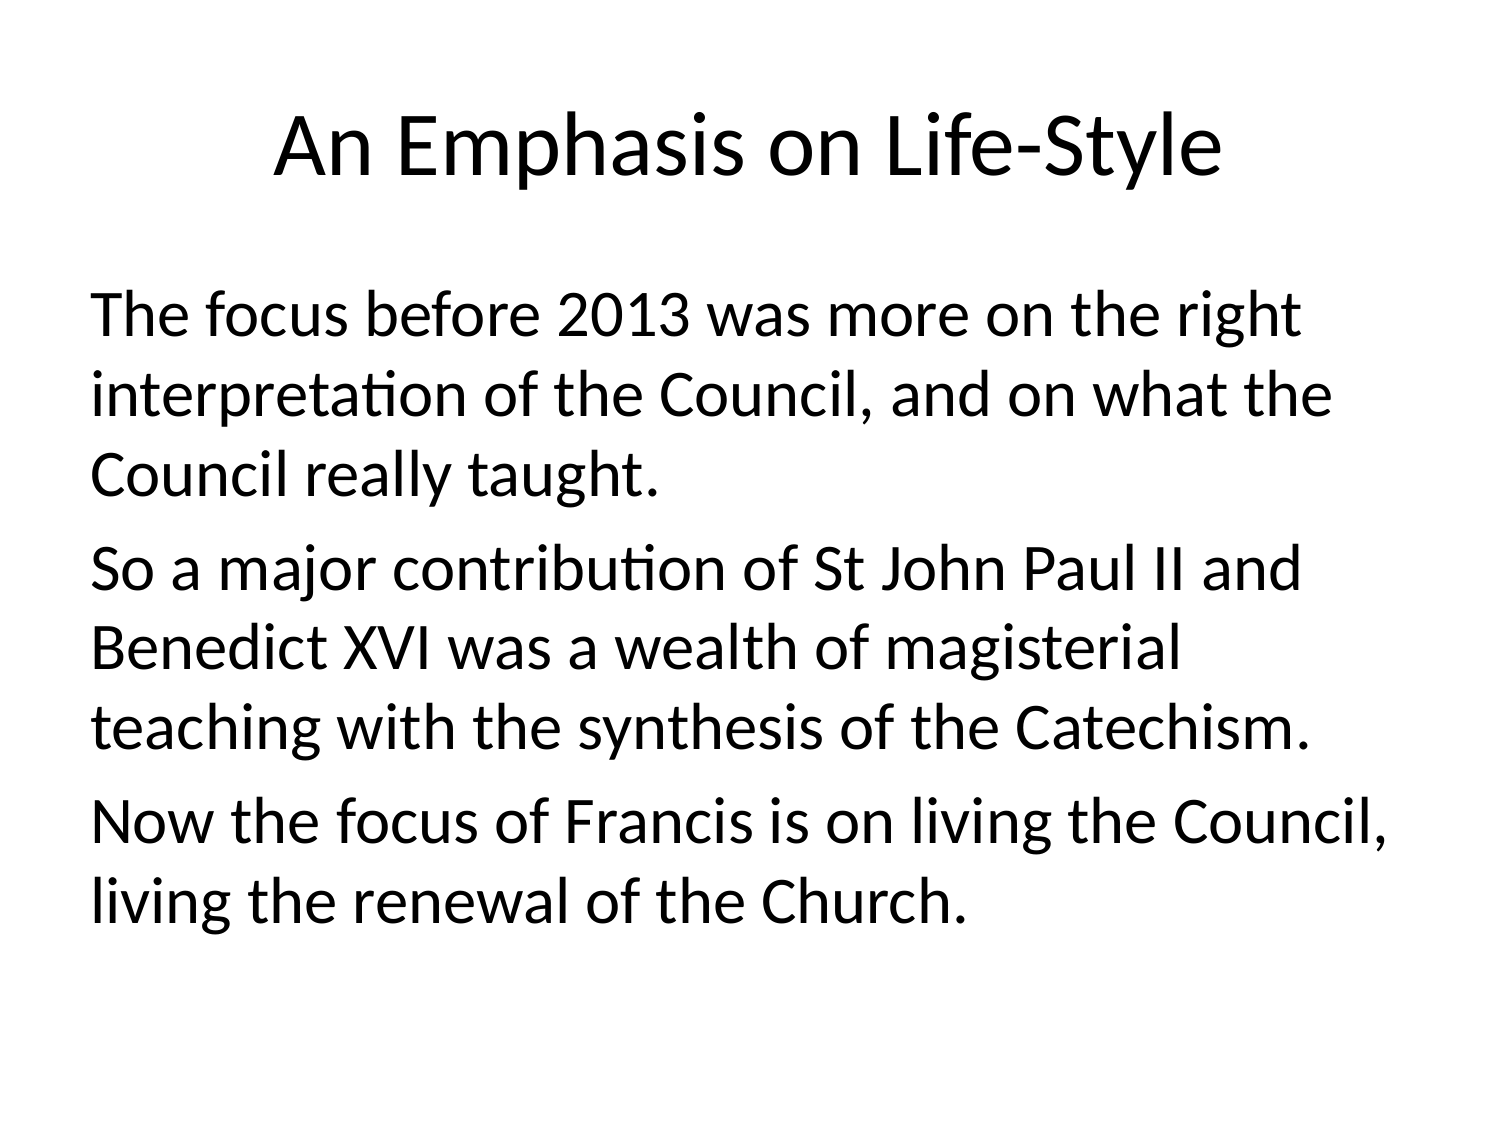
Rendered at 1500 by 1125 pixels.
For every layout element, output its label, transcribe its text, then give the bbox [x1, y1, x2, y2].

title An Emphasis on Life-Style [75, 45, 1425, 233]
list The focus before 2013 was more on the right interpretation of the Council, and on what the Council really taught. So a major contribution of St John Paul II and Benedict XVI was a wealth of magisterial teaching with the synthesis of the Catechism. Now the focus of Francis is on living the Council, living the renewal of the Church. [75, 262, 1425, 1005]
